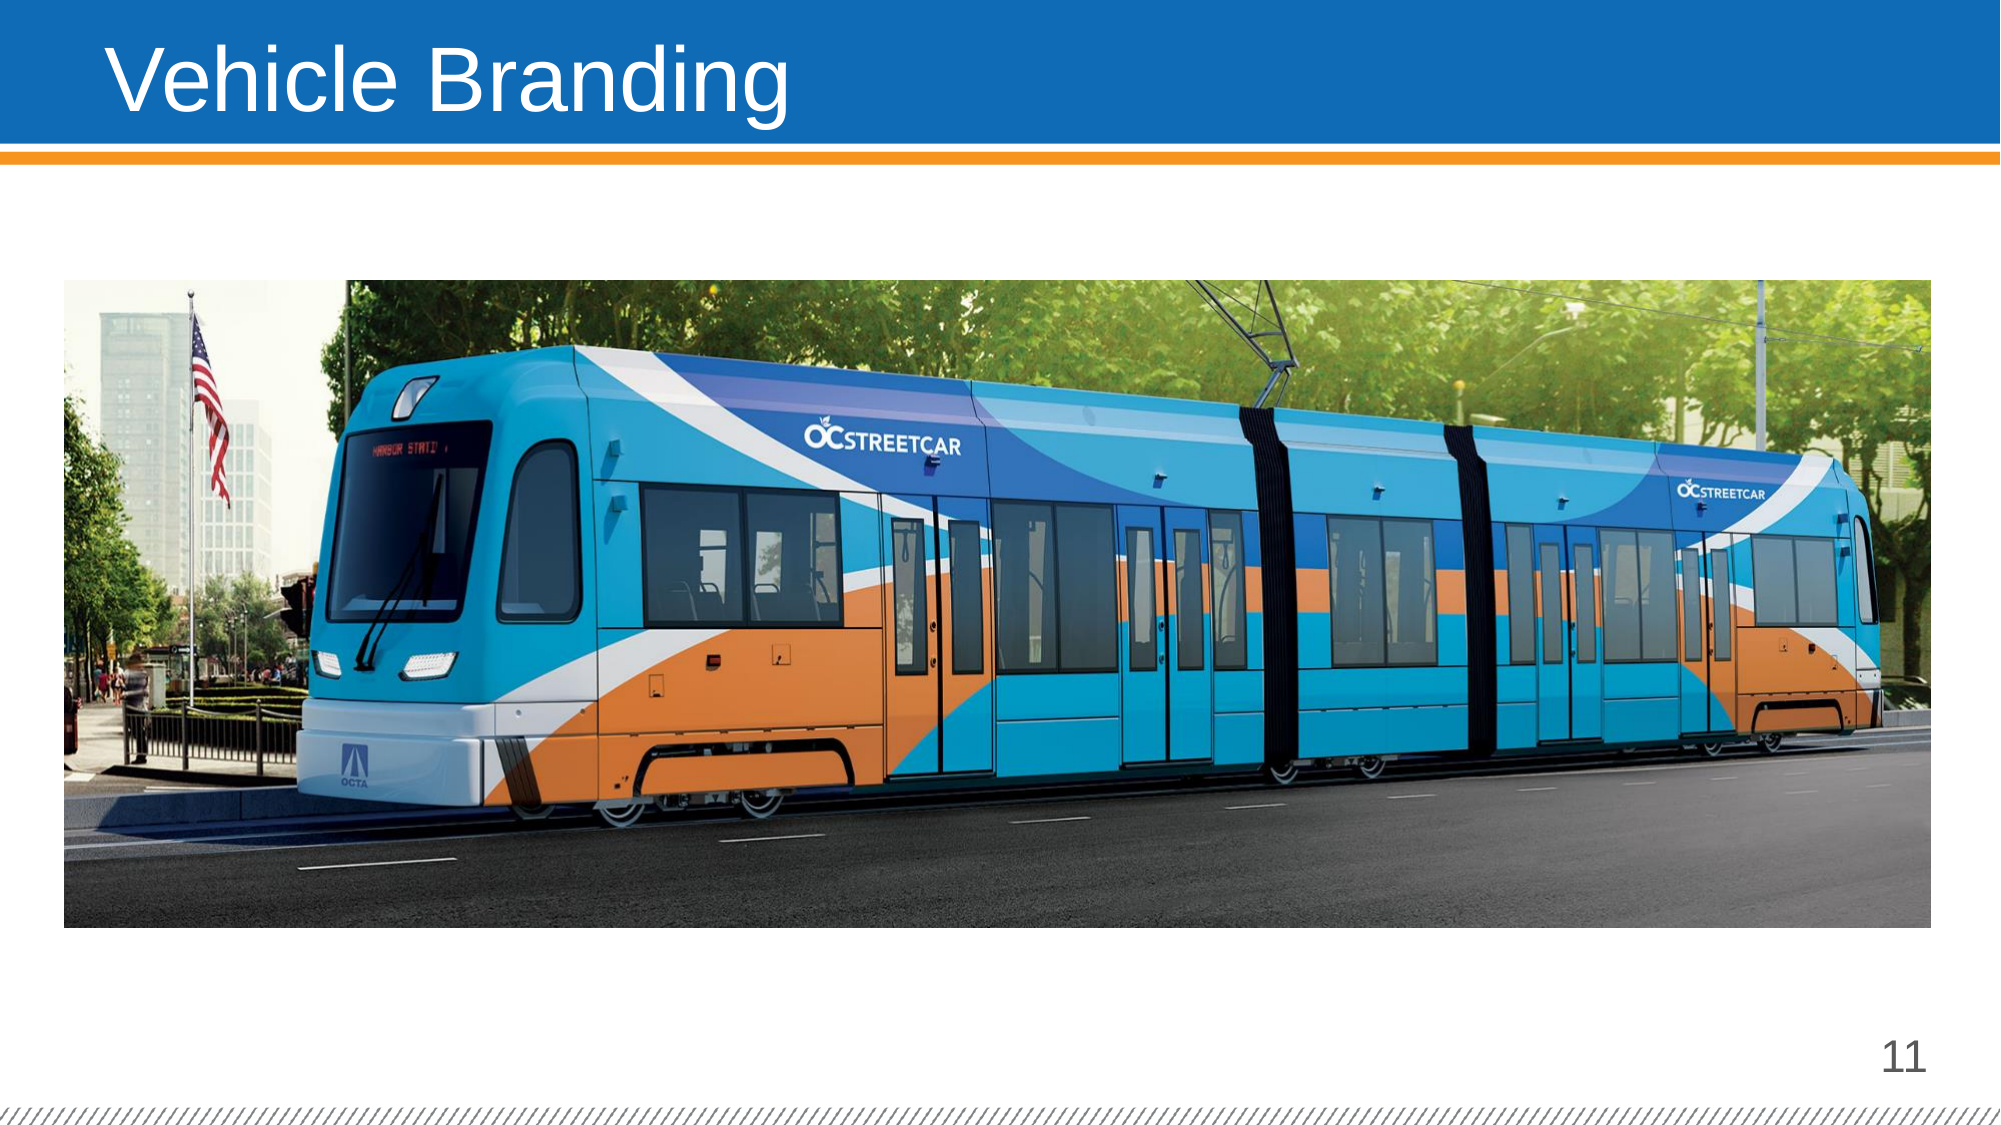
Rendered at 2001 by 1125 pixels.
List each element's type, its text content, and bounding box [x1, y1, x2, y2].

slide_number 11 [1835, 1005, 1974, 1103]
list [64, 280, 1931, 928]
title Vehicle Branding [64, 0, 1931, 164]
